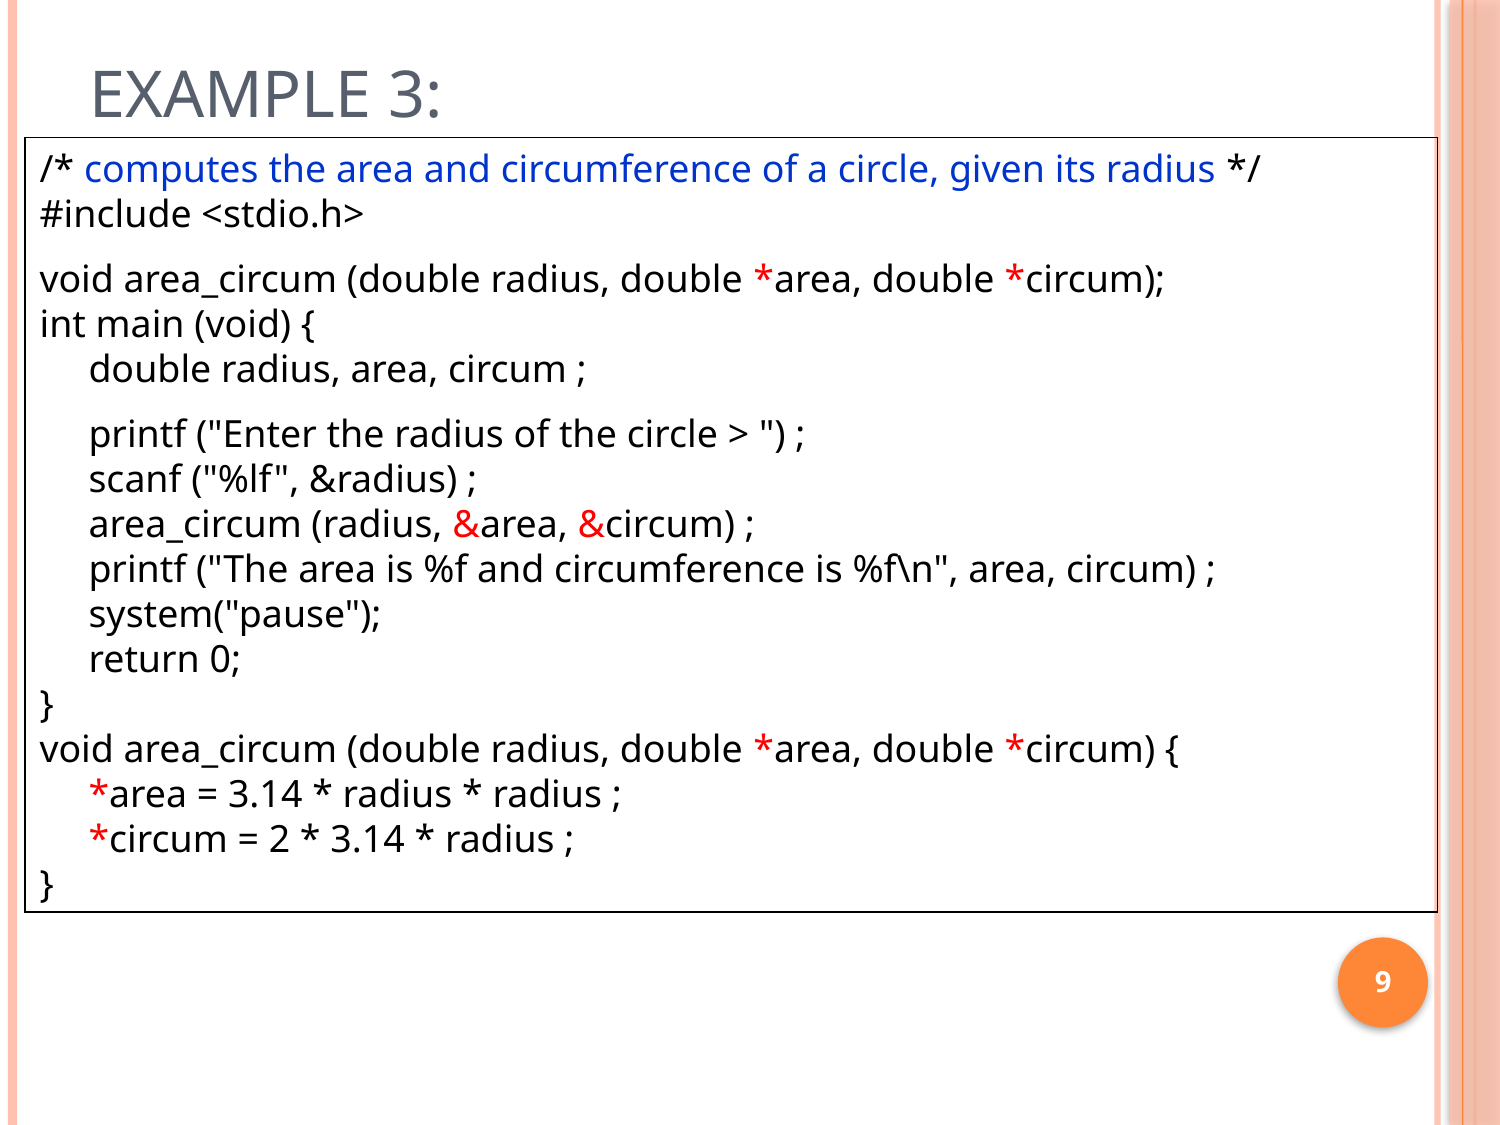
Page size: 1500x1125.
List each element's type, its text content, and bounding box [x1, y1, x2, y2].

title Example 3: [75, 45, 1425, 137]
text_box /* computes the area and circumference of a circle, given its radius */ #include <stdio.h> void area_circum (double radius, double *area, double *circum); int main (void) { double radius, area, circum ; printf ("Enter the radius of the circle > ") ; scanf ("%lf", &radius) ; area_circum (radius, &area, &circum) ; printf ("The area is %f and circumference is %f\n", area, circum) ; system("pause"); return 0; } void area_circum (double radius, double *area, double *circum) { *area = 3.14 * radius * radius ; *circum = 2 * 3.14 * radius ; } [24, 137, 1438, 913]
slide_number 9 [1333, 940, 1434, 1027]
